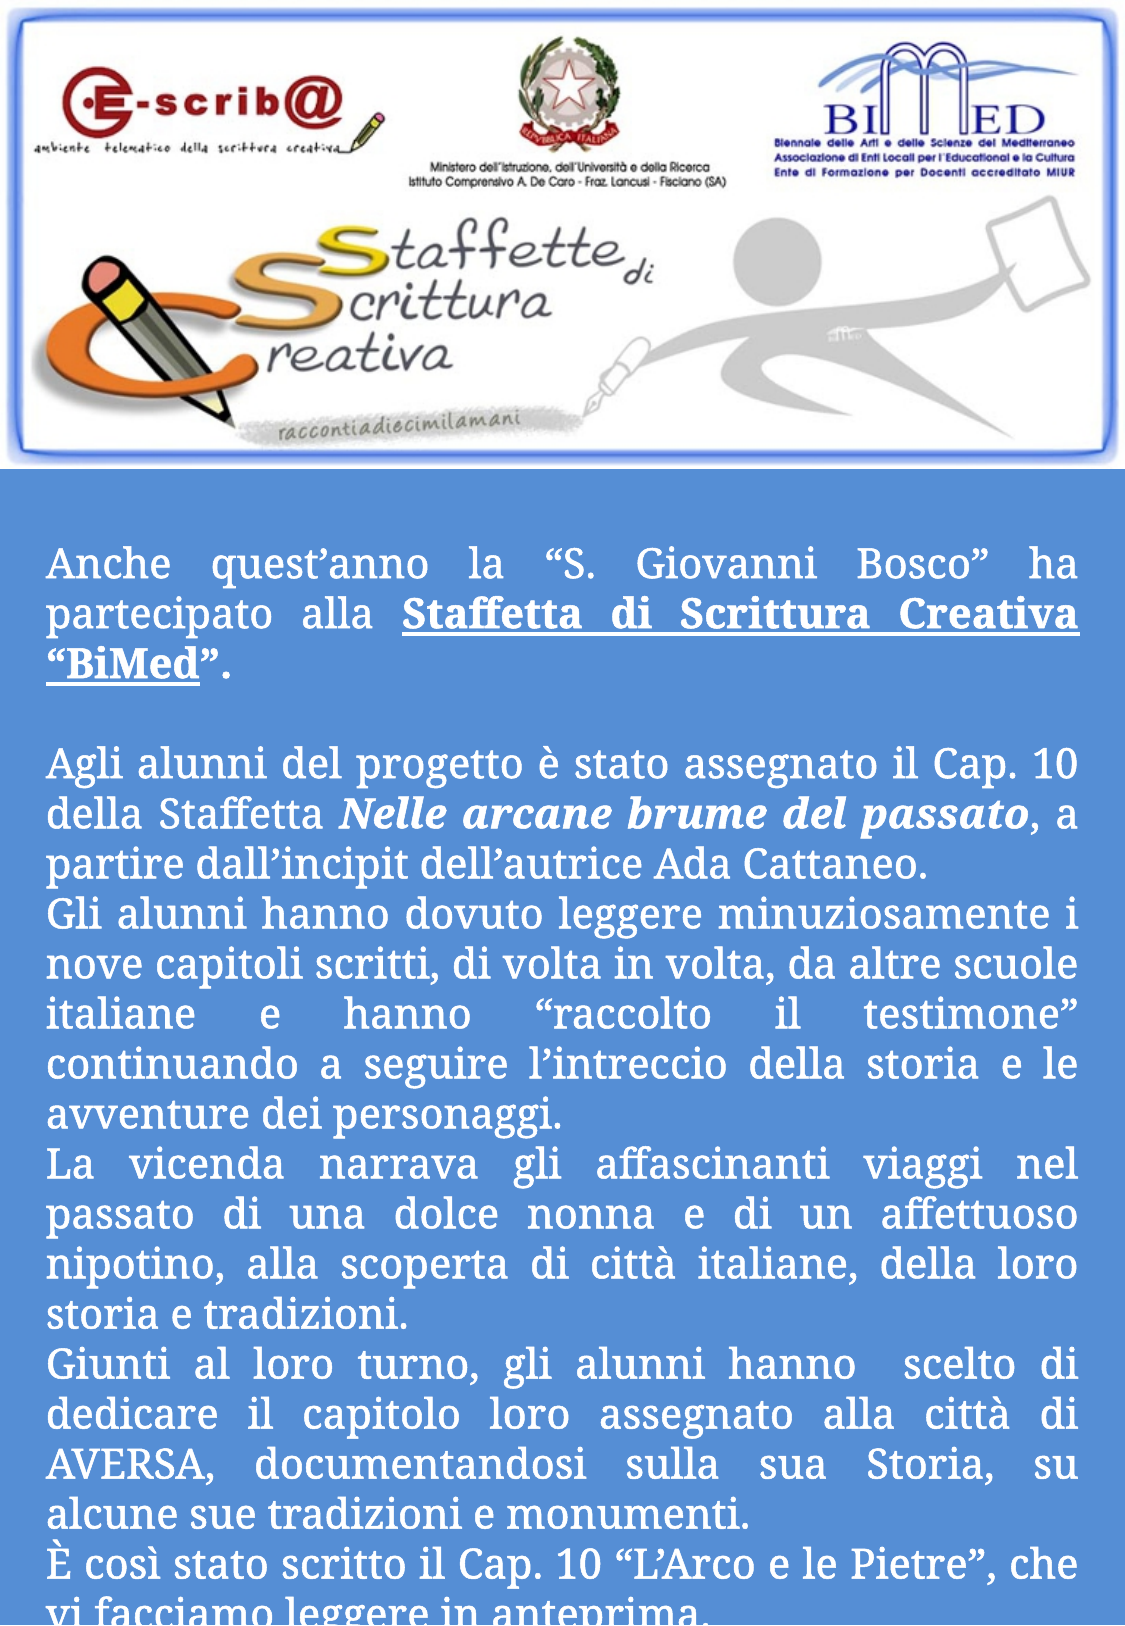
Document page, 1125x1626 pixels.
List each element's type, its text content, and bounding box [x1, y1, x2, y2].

text_box Anche quest’anno la “S. Giovanni Bosco” ha partecipato alla Staffetta di Scrittura Creativa “BiMed”. Agli alunni del progetto è stato assegnato il Cap. 10 della Staffetta Nelle arcane brume del passato, a partire dall’incipit dell’autrice Ada Cattaneo. Gli alunni hanno dovuto leggere minuziosamente i nove capitoli scritti, di volta in volta, da altre scuole italiane e hanno “raccolto il testimone” continuando a seguire l’intreccio della storia e le avventure dei personaggi. La vicenda narrava gli affascinanti viaggi nel passato di una dolce nonna e di un affettuoso nipotino, alla scoperta di città italiane, della loro storia e tradizioni. Giunti al loro turno, gli alunni hanno scelto di dedicare il capitolo loro assegnato alla città di AVERSA, documentandosi sulla sua Storia, su alcune sue tradizioni e monumenti. È così stato scritto il Cap. 10 “L’Arco e le Pietre”, che vi facciamo leggere in anteprima. [30, 528, 1094, 1625]
picture [0, 0, 1125, 469]
